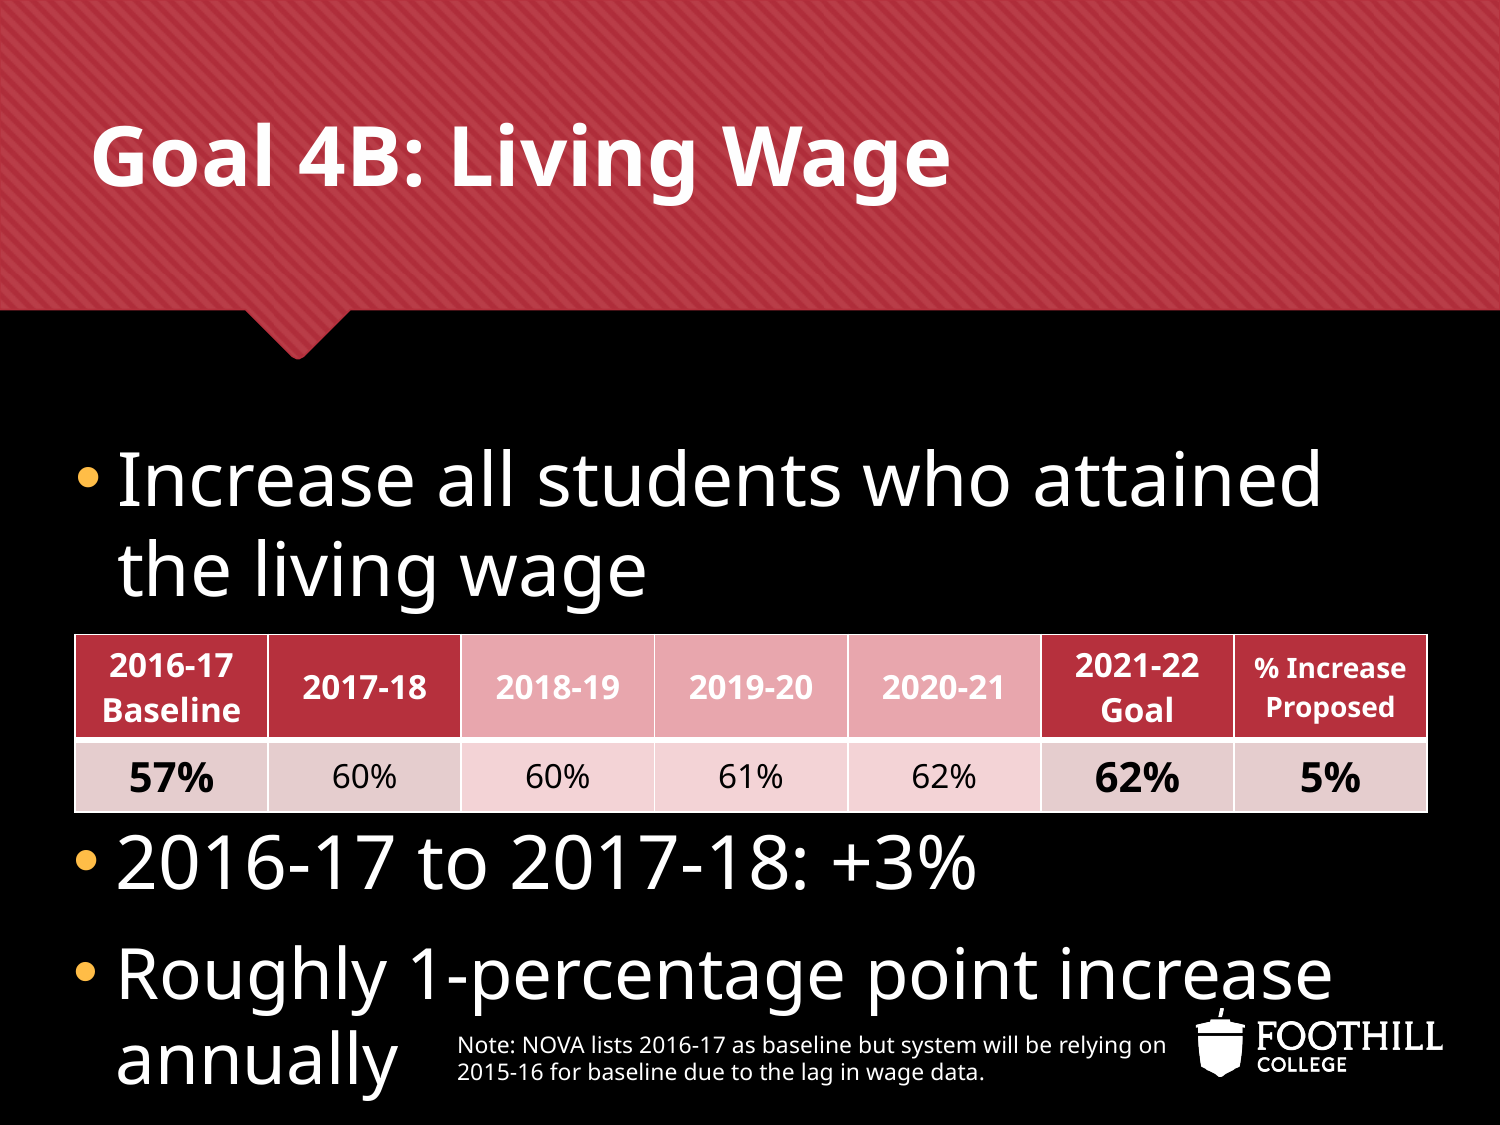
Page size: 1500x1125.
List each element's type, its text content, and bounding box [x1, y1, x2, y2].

table_cell 62% [1042, 743, 1233, 811]
table_header 2021-22 Goal [1042, 635, 1233, 737]
table_cell 61% [655, 743, 847, 811]
table_header 2020-21 [849, 635, 1040, 737]
table_cell 5% [1235, 743, 1426, 811]
table_cell 62% [849, 743, 1040, 811]
text_box 2016-17 to 2017-18: +3% Roughly 1-percentage point increase annually [73, 814, 1500, 1066]
table_cell 57% [76, 743, 267, 811]
table_header 2016-17 Baseline [76, 635, 267, 737]
table_header 2019-20 [655, 635, 847, 737]
table_cell 60% [269, 743, 460, 811]
table_header 2017-18 [269, 635, 460, 737]
text_box Note: NOVA lists 2016-17 as baseline but system will be relying on 2015-16 for baseline due to the lag in wage data. [442, 1023, 1193, 1093]
list Increase all students who attained the living wage [75, 431, 1428, 634]
title Goal 4B: Living Wage [75, 73, 1376, 233]
table_cell 60% [462, 743, 654, 811]
table_header % Increase Proposed [1235, 635, 1426, 737]
table_header 2018-19 [462, 635, 654, 737]
